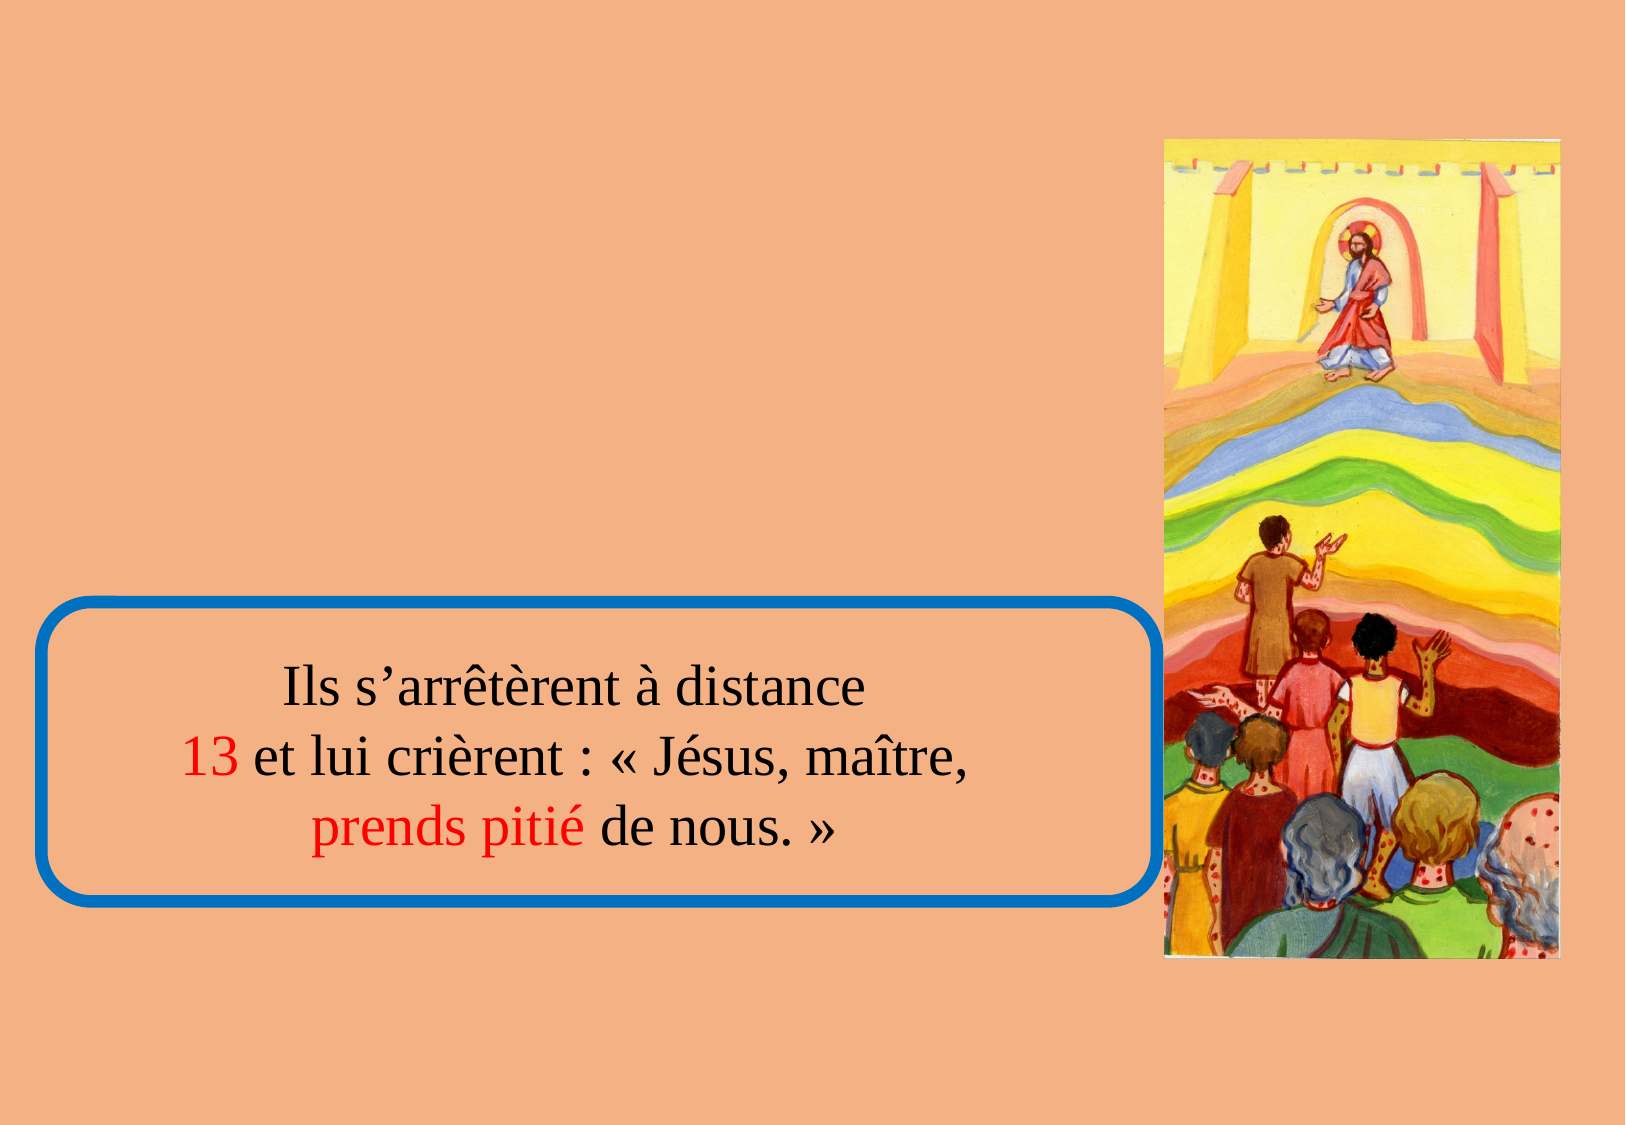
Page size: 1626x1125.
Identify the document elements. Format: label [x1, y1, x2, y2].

text_box [41, 602, 1157, 902]
picture [1164, 139, 1561, 959]
